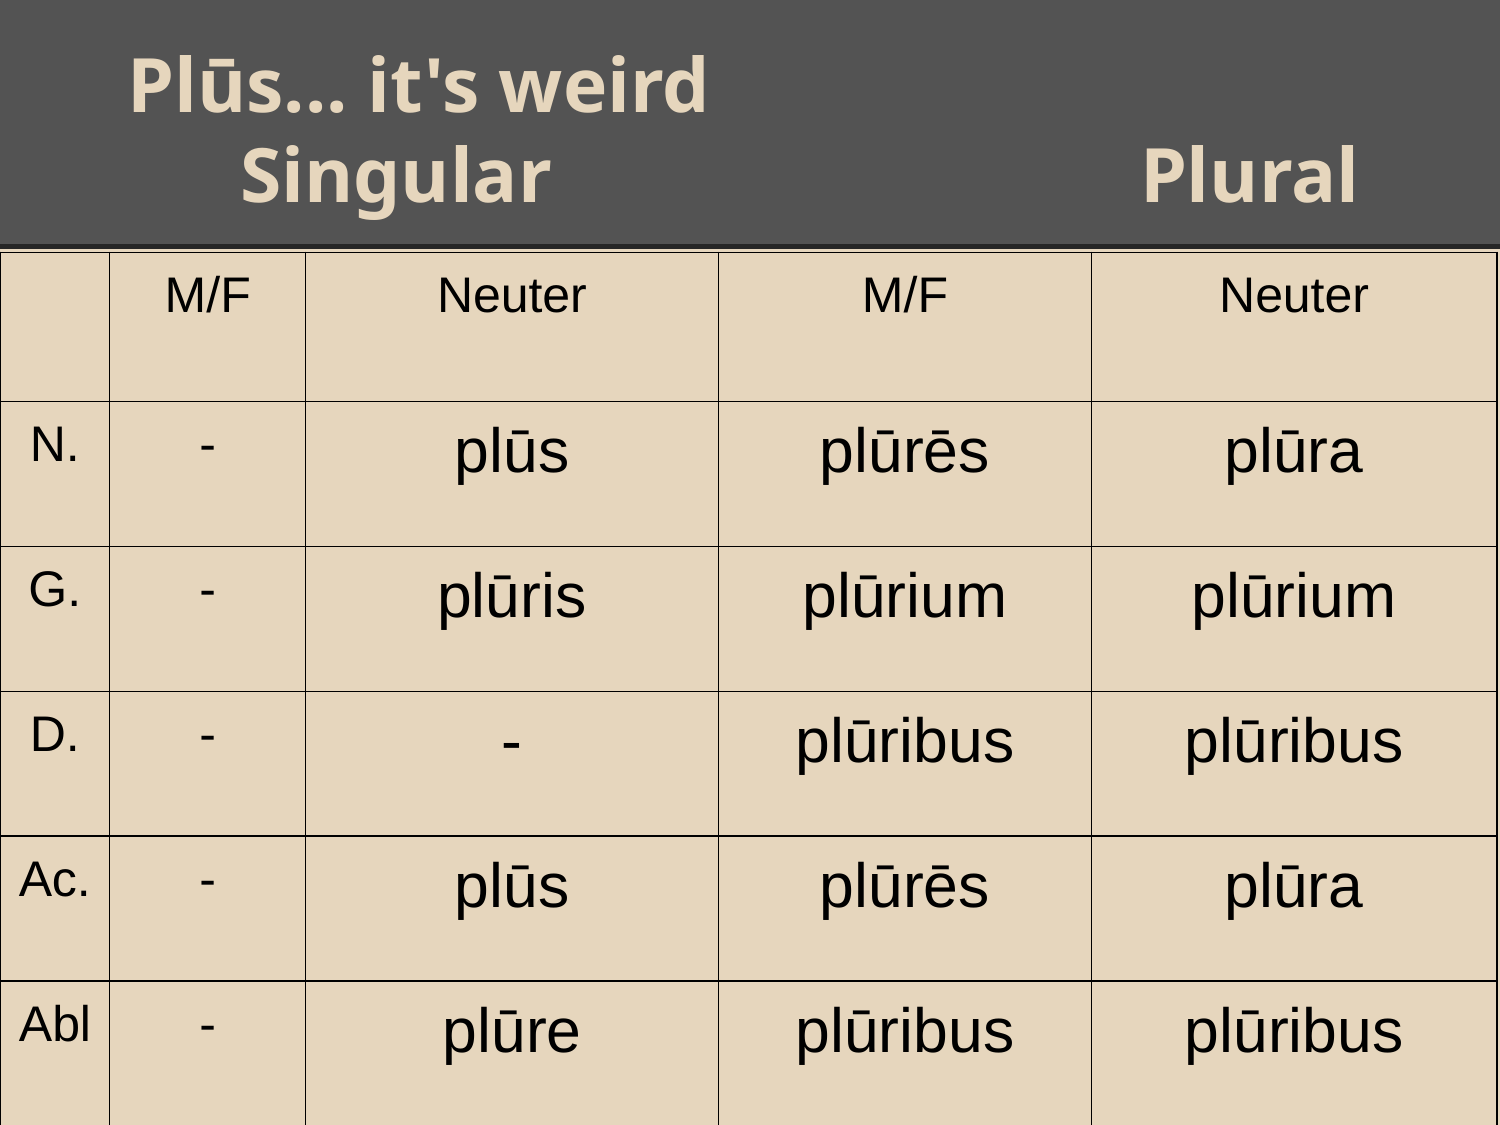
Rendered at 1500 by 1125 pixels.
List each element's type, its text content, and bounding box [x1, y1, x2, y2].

table_cell Abl [1, 982, 109, 1125]
table_cell - [110, 692, 305, 835]
table_cell plūribus [719, 982, 1091, 1125]
table_cell - [110, 837, 305, 980]
table_header [1, 253, 109, 401]
table_cell plūra [1092, 837, 1496, 980]
table_header M/F [719, 253, 1091, 401]
table_cell - [110, 547, 305, 691]
table_cell Ac. [1, 837, 109, 980]
table_cell plūribus [719, 692, 1091, 835]
table_header Neuter [1092, 253, 1496, 401]
table_cell plūris [306, 547, 718, 691]
table_cell plūribus [1092, 692, 1496, 835]
table_cell plūre [306, 982, 718, 1125]
table_cell D. [1, 692, 109, 835]
table_cell - [306, 692, 718, 835]
table_header M/F [110, 253, 305, 401]
table_cell G. [1, 547, 109, 691]
table_cell plūrēs [719, 402, 1091, 546]
table_cell plūs [306, 837, 718, 980]
title Plūs... it's weird Singular Plural [75, 45, 1425, 233]
table_cell plūrium [1092, 547, 1496, 691]
table_cell plūrēs [719, 837, 1091, 980]
table_header Neuter [306, 253, 718, 401]
table_cell plūs [306, 402, 718, 546]
table_cell plūra [1092, 402, 1496, 546]
table_cell plūribus [1092, 982, 1496, 1125]
table_cell - [110, 402, 305, 546]
table_cell - [110, 982, 305, 1125]
table_cell N. [1, 402, 109, 546]
table_cell plūrium [719, 547, 1091, 691]
